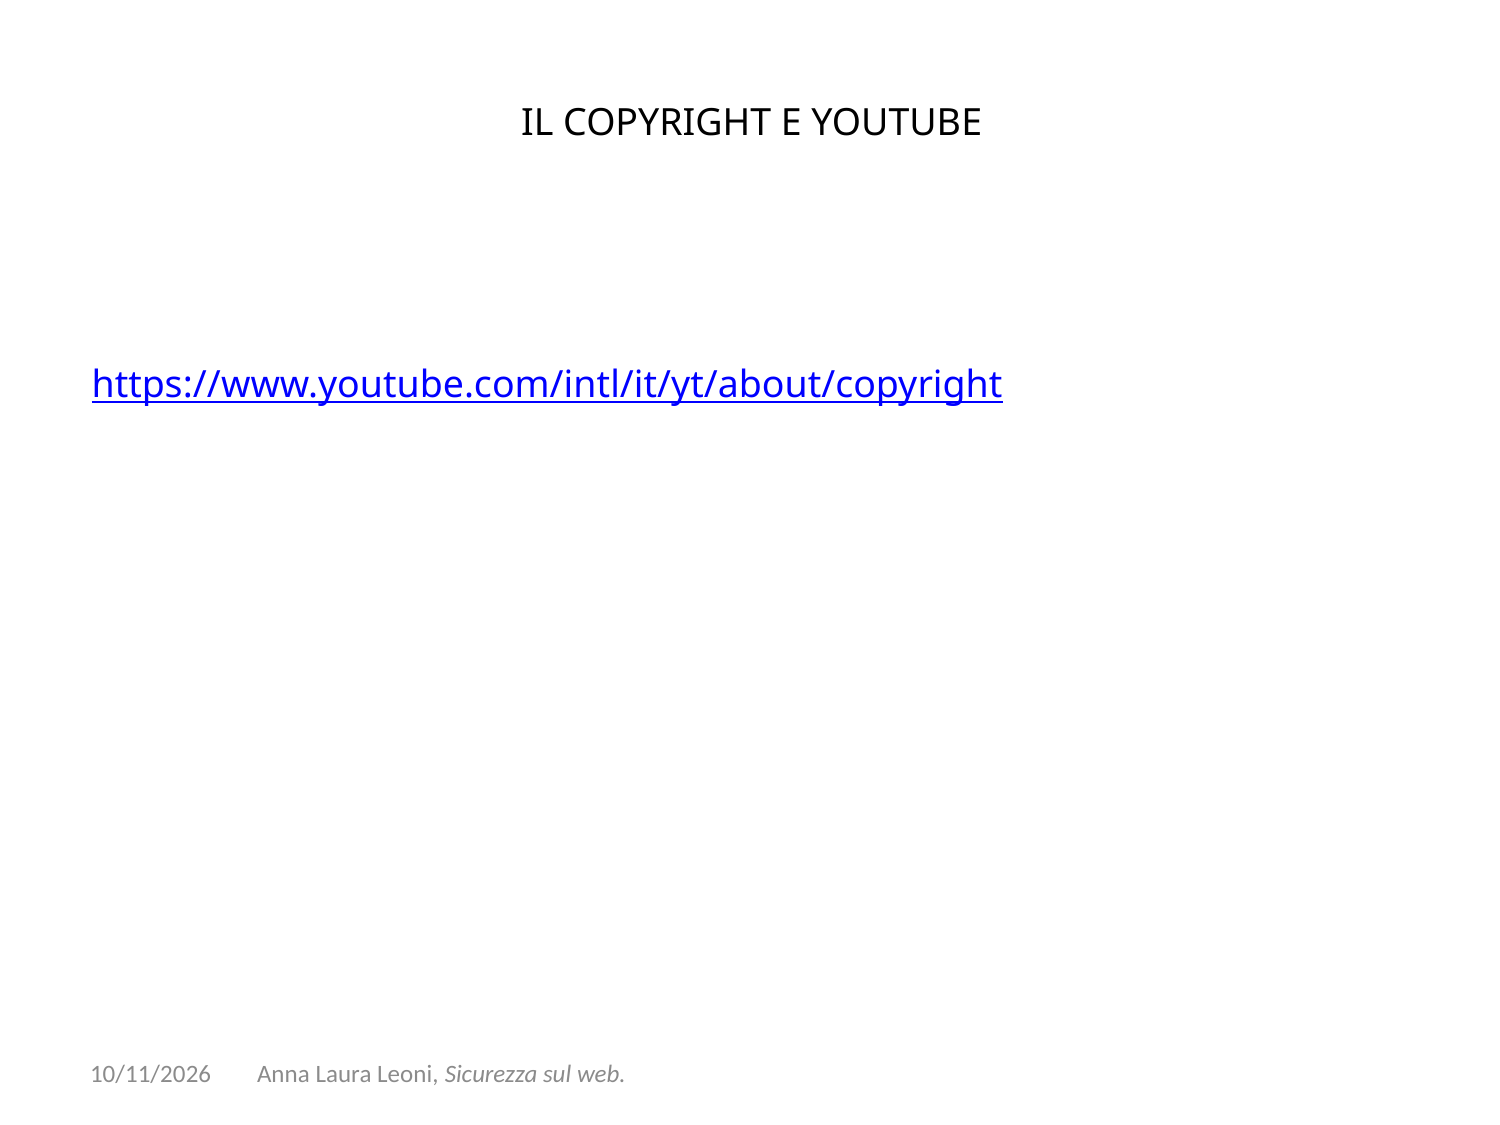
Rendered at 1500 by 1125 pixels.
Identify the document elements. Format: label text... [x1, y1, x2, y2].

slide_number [75, 1042, 242, 1103]
list IL COPYRIGHT E YOUTUBE https://www.youtube.com/intl/it/yt/about/copyright [76, 90, 1427, 976]
text_box Anna Laura Leoni, Sicurezza sul web. [242, 1042, 750, 1103]
